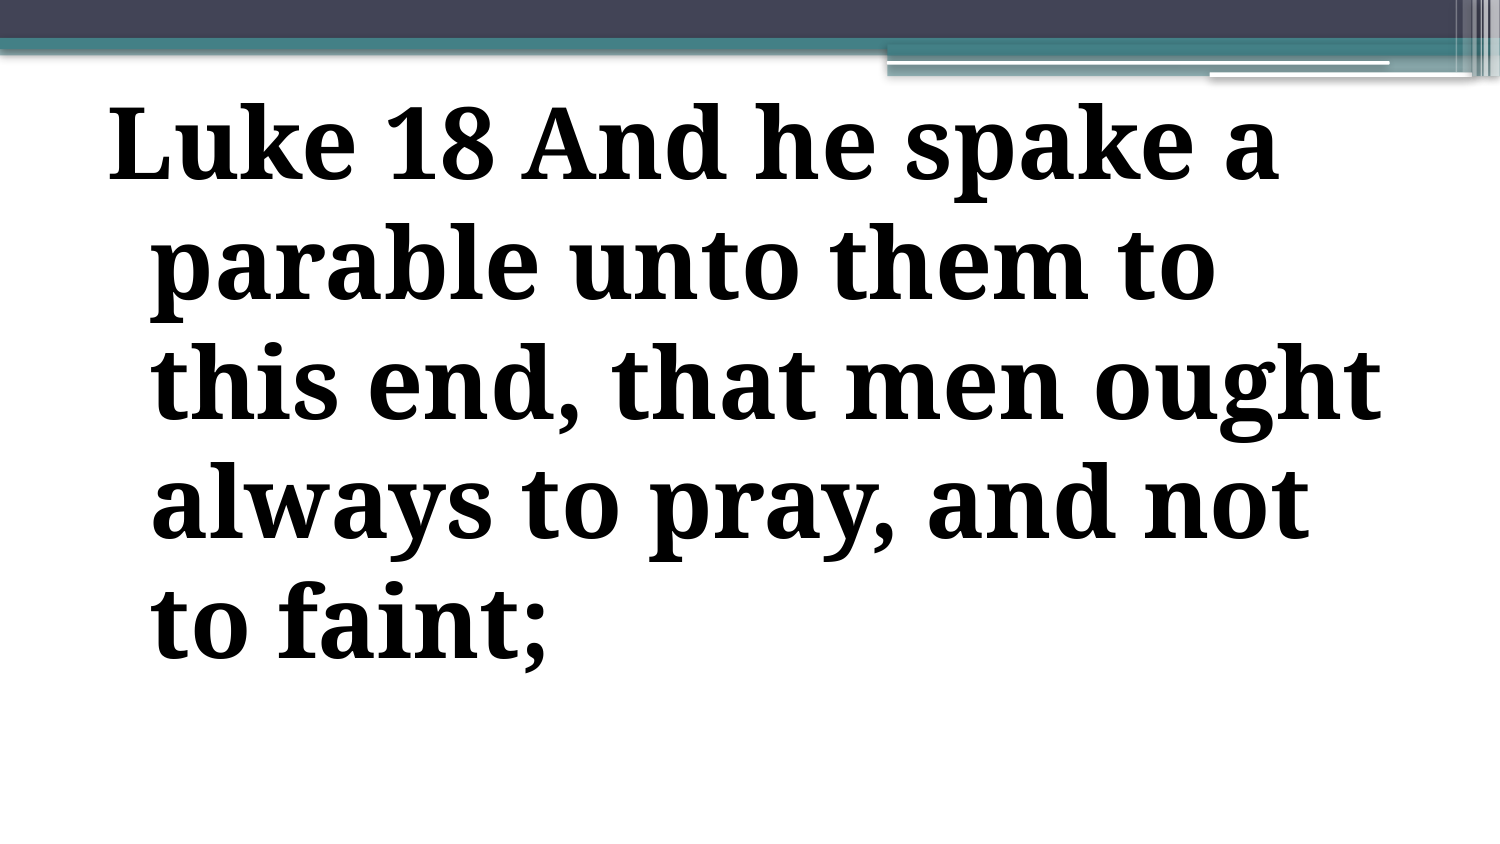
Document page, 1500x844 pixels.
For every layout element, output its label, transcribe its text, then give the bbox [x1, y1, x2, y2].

list Luke 18 And he spake a parable unto them to this end, that men ought always to pray, and not to faint; [75, 71, 1425, 825]
